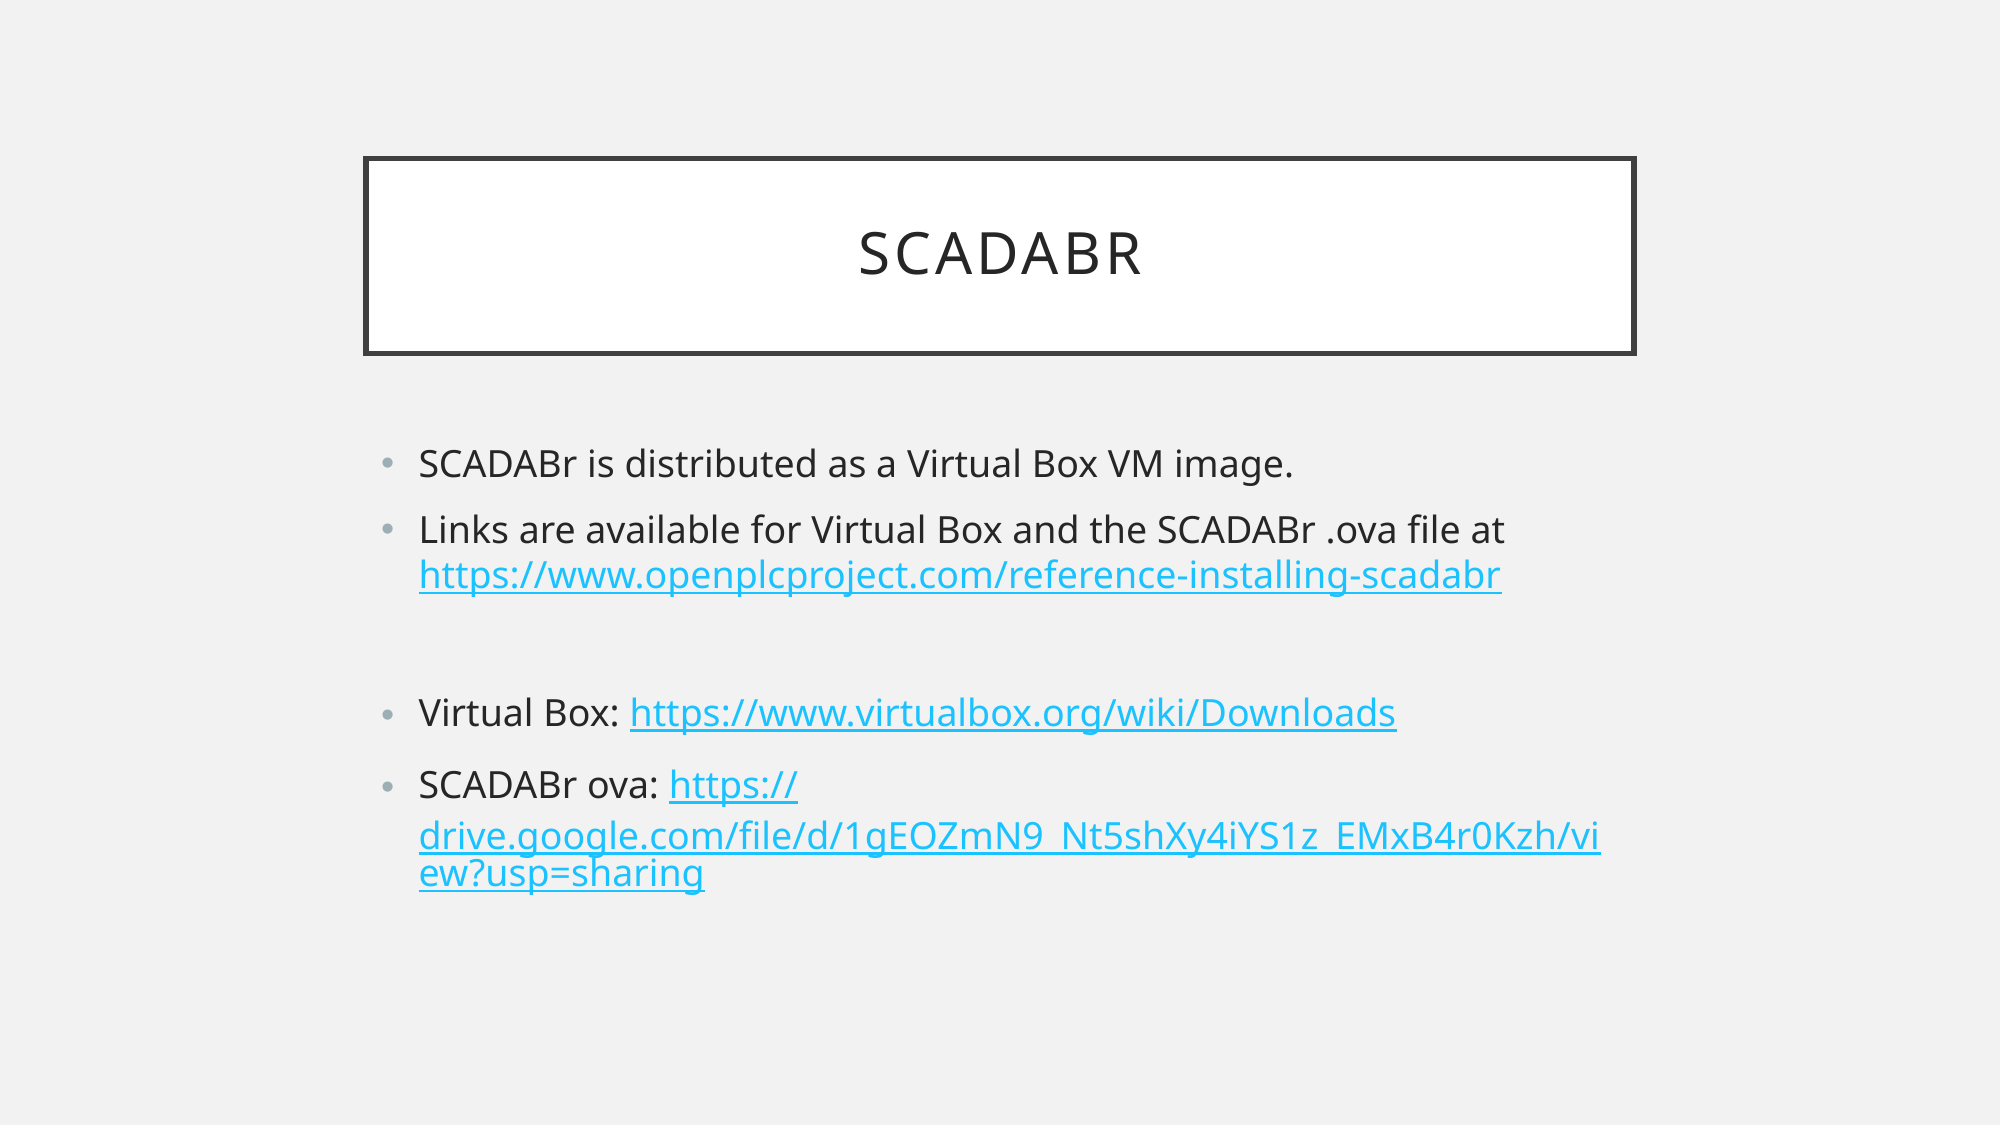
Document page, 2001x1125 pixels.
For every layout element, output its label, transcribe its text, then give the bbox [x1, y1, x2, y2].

title SCADABR [363, 156, 1637, 356]
list SCADABr is distributed as a Virtual Box VM image. Links are available for Virtual Box and the SCADABr .ova file at https://www.openplcproject.com/reference-installing-scadabr Virtual Box: https://www.virtualbox.org/wiki/Downloads SCADABr ova: https://drive.google.com/file/d/1gEOZmN9_Nt5shXy4iYS1z_EMxB4r0Kzh/view?usp=sharing [366, 432, 1634, 942]
